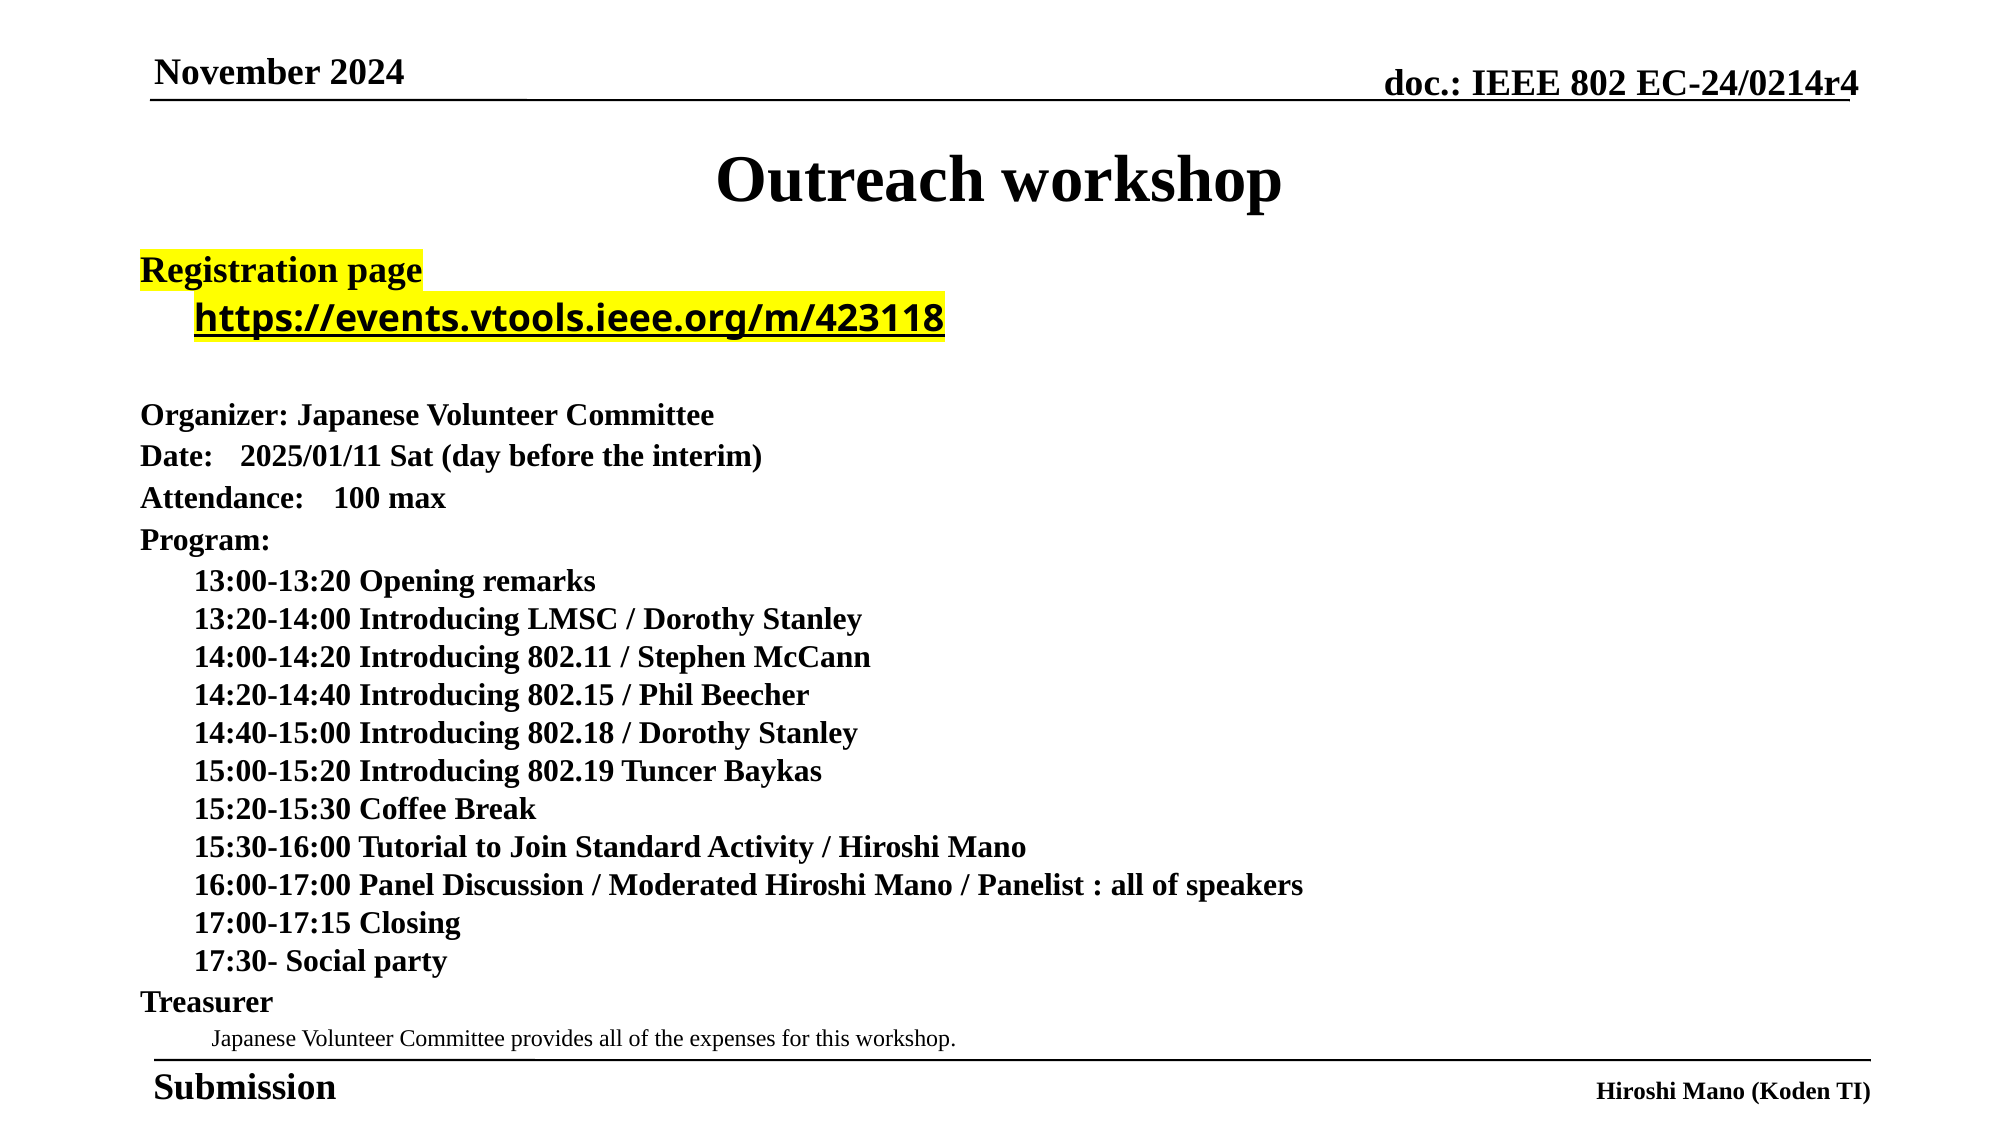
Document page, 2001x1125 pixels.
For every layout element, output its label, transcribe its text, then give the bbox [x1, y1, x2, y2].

title Outreach workshop [149, 112, 1850, 237]
list Registration page https://events.vtools.ieee.org/m/423118 Organizer: Japanese Volunteer Committee Date: 2025/01/11 Sat (day before the interim) Attendance: 100 max Program: 13:00-13:20 Opening remarks 13:20-14:00 Introducing LMSC / Dorothy Stanley 14:00-14:20 Introducing 802.11 / Stephen McCann 14:20-14:40 Introducing 802.15 / Phil Beecher 14:40-15:00 Introducing 802.18 / Dorothy Stanley 15:00-15:20 Introducing 802.19 Tuncer Baykas 15:20-15:30 Coffee Break 15:30-16:00 Tutorial to Join Standard Activity / Hiroshi Mano 16:00-17:00 Panel Discussion / Moderated Hiroshi Mano / Panelist : all of speakers 17:00-17:15 Closing 17:30- Social party Treasurer Japanese Volunteer Committee provides all of the expenses for this workshop. [124, 237, 1901, 1075]
footer Hiroshi Mano (Koden TI) [1174, 1074, 1872, 1105]
